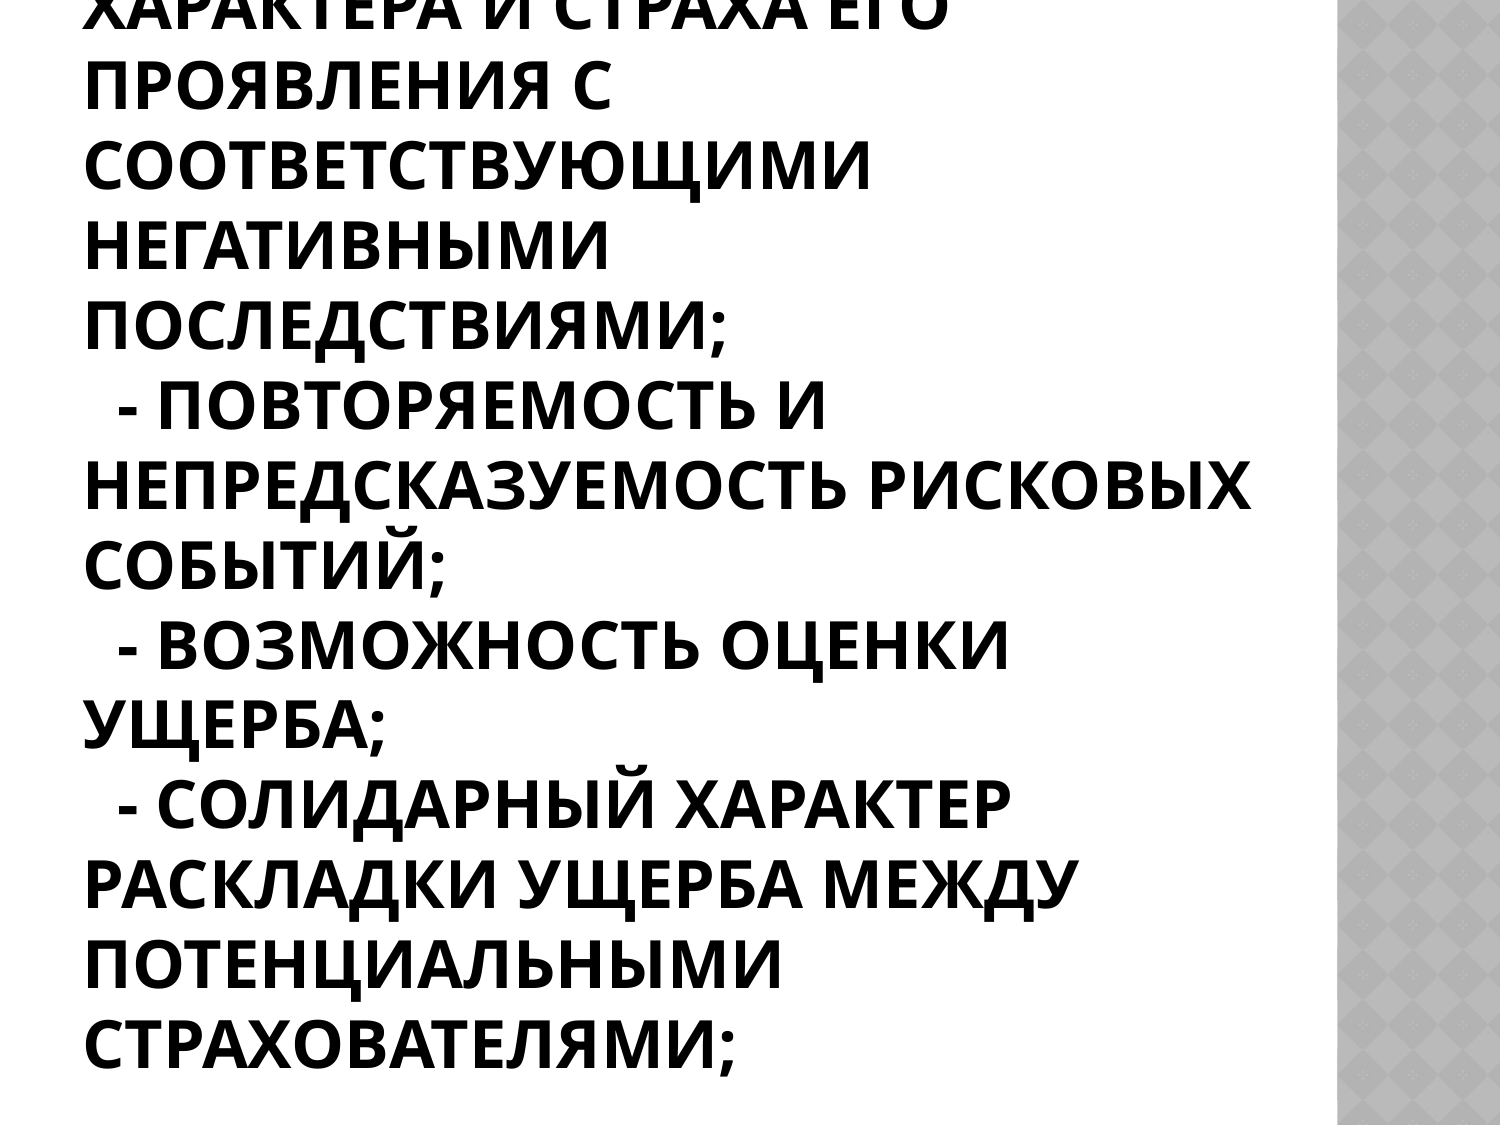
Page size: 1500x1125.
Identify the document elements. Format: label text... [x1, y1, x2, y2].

title - наличие риска случайного характера и страха его проявления с соответствующими негативными последствиями; - повторяемость и непредсказуемость рисковых событий; - возможность оценки ущерба; - солидарный характер раскладки ущерба между потенциальными страхователями; [75, 52, 1263, 1083]
